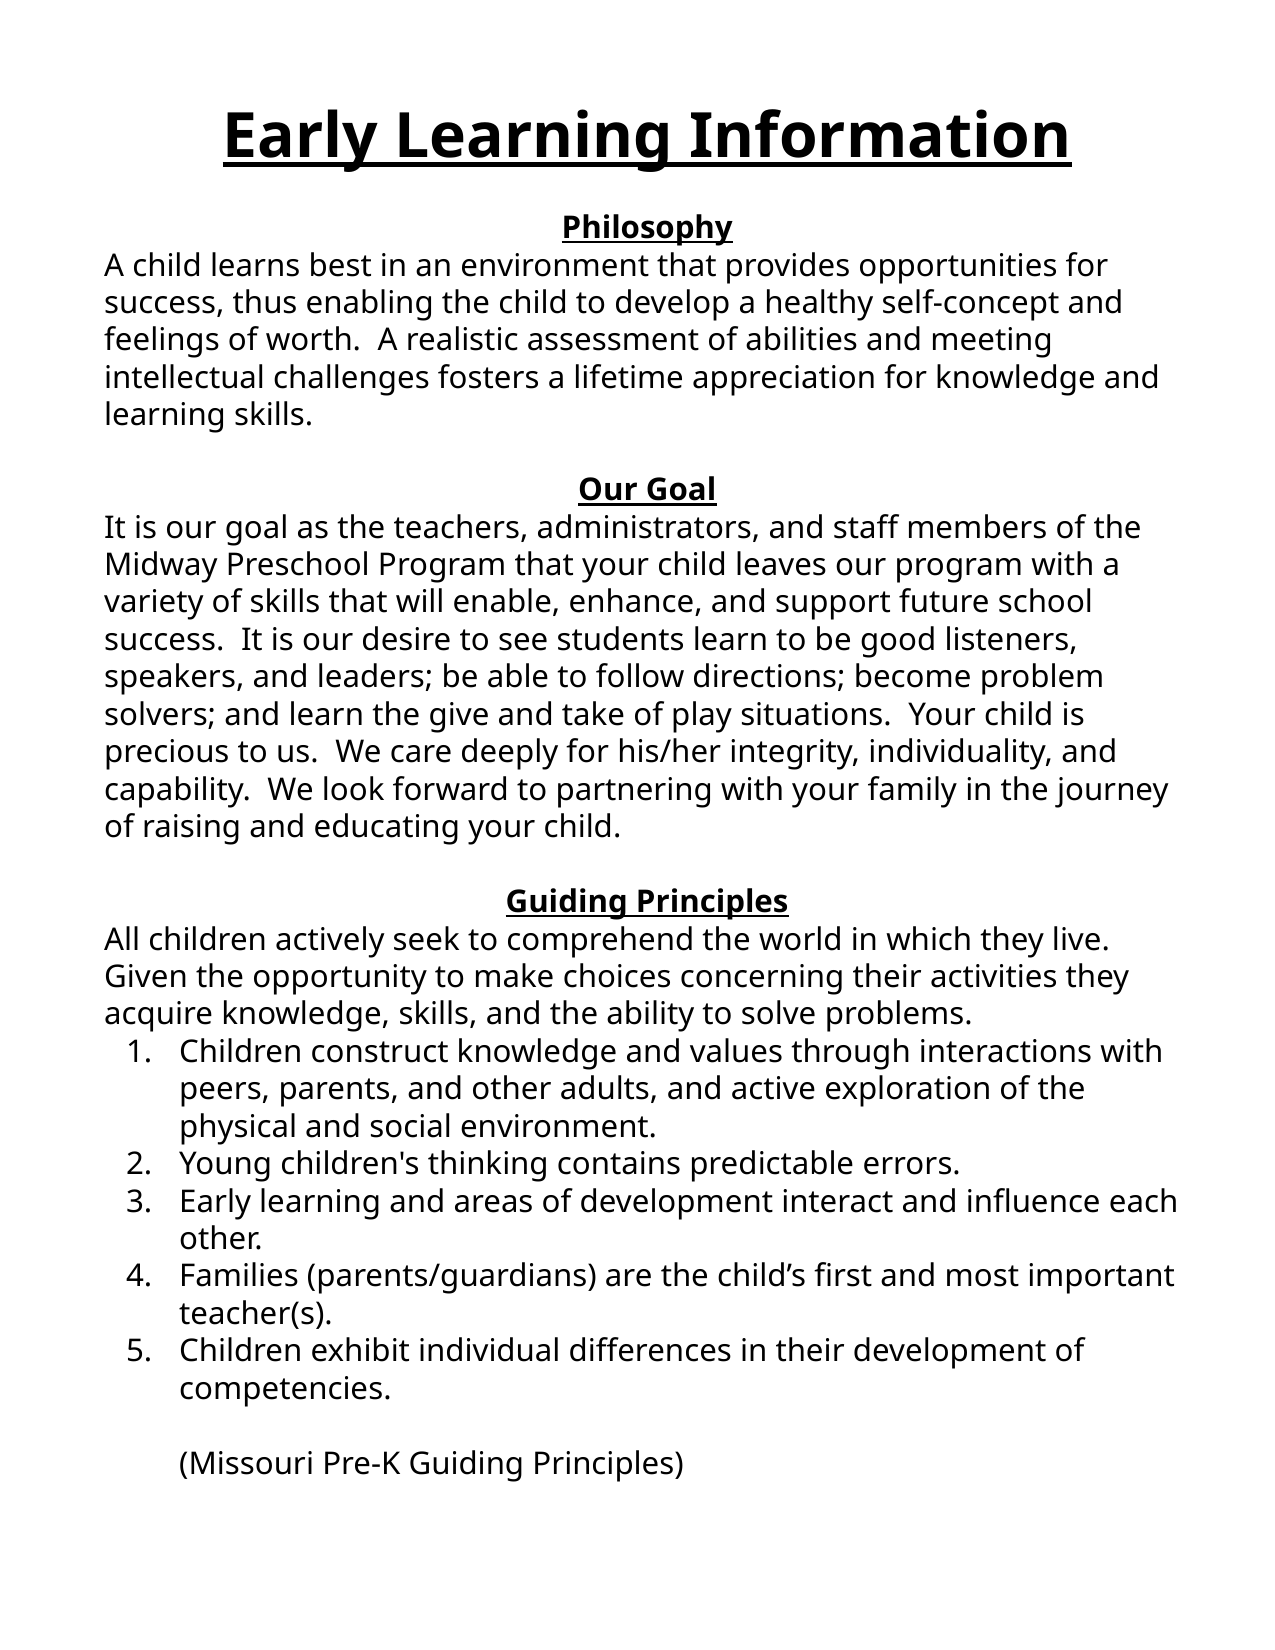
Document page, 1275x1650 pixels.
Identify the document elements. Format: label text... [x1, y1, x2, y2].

text_box Early Learning Information Philosophy A child learns best in an environment that provides opportunities for success, thus enabling the child to develop a healthy self-concept and feelings of worth. A realistic assessment of abilities and meeting intellectual challenges fosters a lifetime appreciation for knowledge and learning skills. Our Goal It is our goal as the teachers, administrators, and staff members of the Midway Preschool Program that your child leaves our program with a variety of skills that will enable, enhance, and support future school success. It is our desire to see students learn to be good listeners, speakers, and leaders; be able to follow directions; become problem solvers; and learn the give and take of play situations. Your child is precious to us. We care deeply for his/her integrity, individuality, and capability. We look forward to partnering with your family in the journey of raising and educating your child. Guiding Principles All children actively seek to comprehend the world in which they live. Given the opportunity to make choices concerning their activities they acquire knowledge, skills, and the ability to solve problems. Children construct knowledge and values through interactions with peers, parents, and other adults, and active exploration of the physical and social environment. Young children's thinking contains predictable errors. Early learning and areas of development interact and influence each other. Families (parents/guardians) are the child’s first and most important teacher(s). Children exhibit individual differences in their development of competencies. (Missouri Pre-K Guiding Principles) [89, 79, 1206, 1496]
